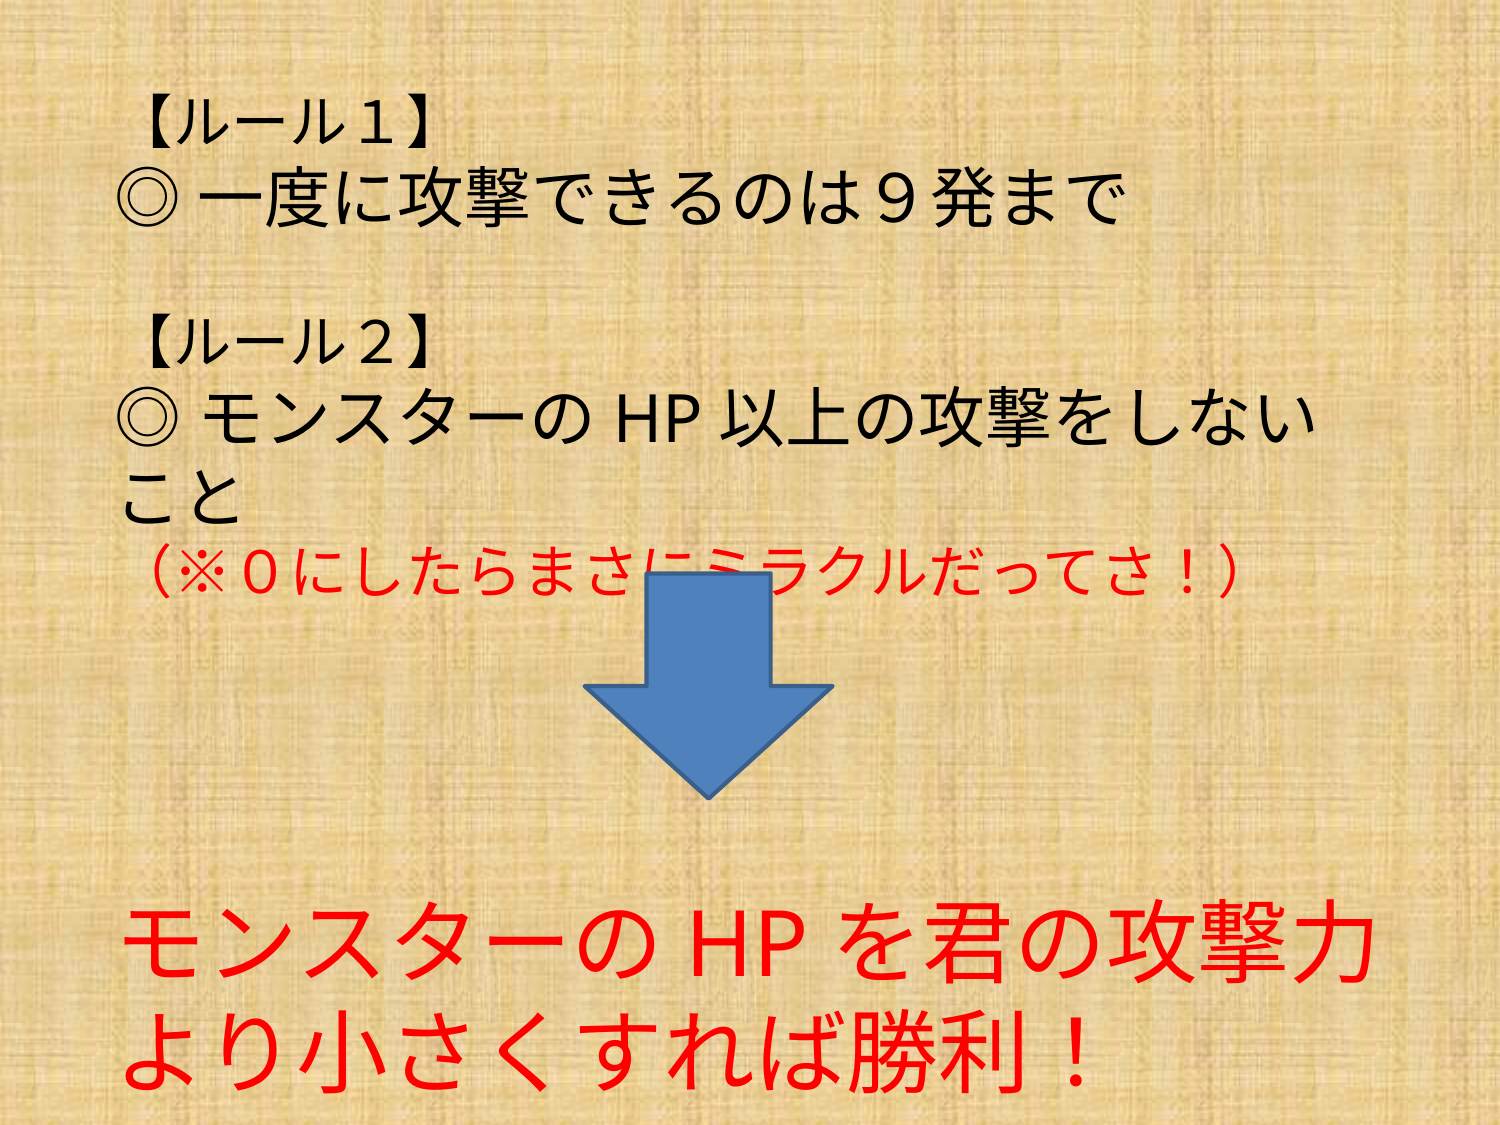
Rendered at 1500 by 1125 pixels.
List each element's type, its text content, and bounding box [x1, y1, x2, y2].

text_box [582, 571, 835, 801]
picture [0, 0, 1500, 1125]
text_box 【ルール１】 ◎一度に攻撃できるのは９発まで 【ルール２】 ◎モンスターのHP以上の攻撃をしないこと （※０にしたらまさにミラクルだってさ！） モンスターのHPを君の攻撃力より小さくすれば勝利！ [100, 78, 1400, 1113]
